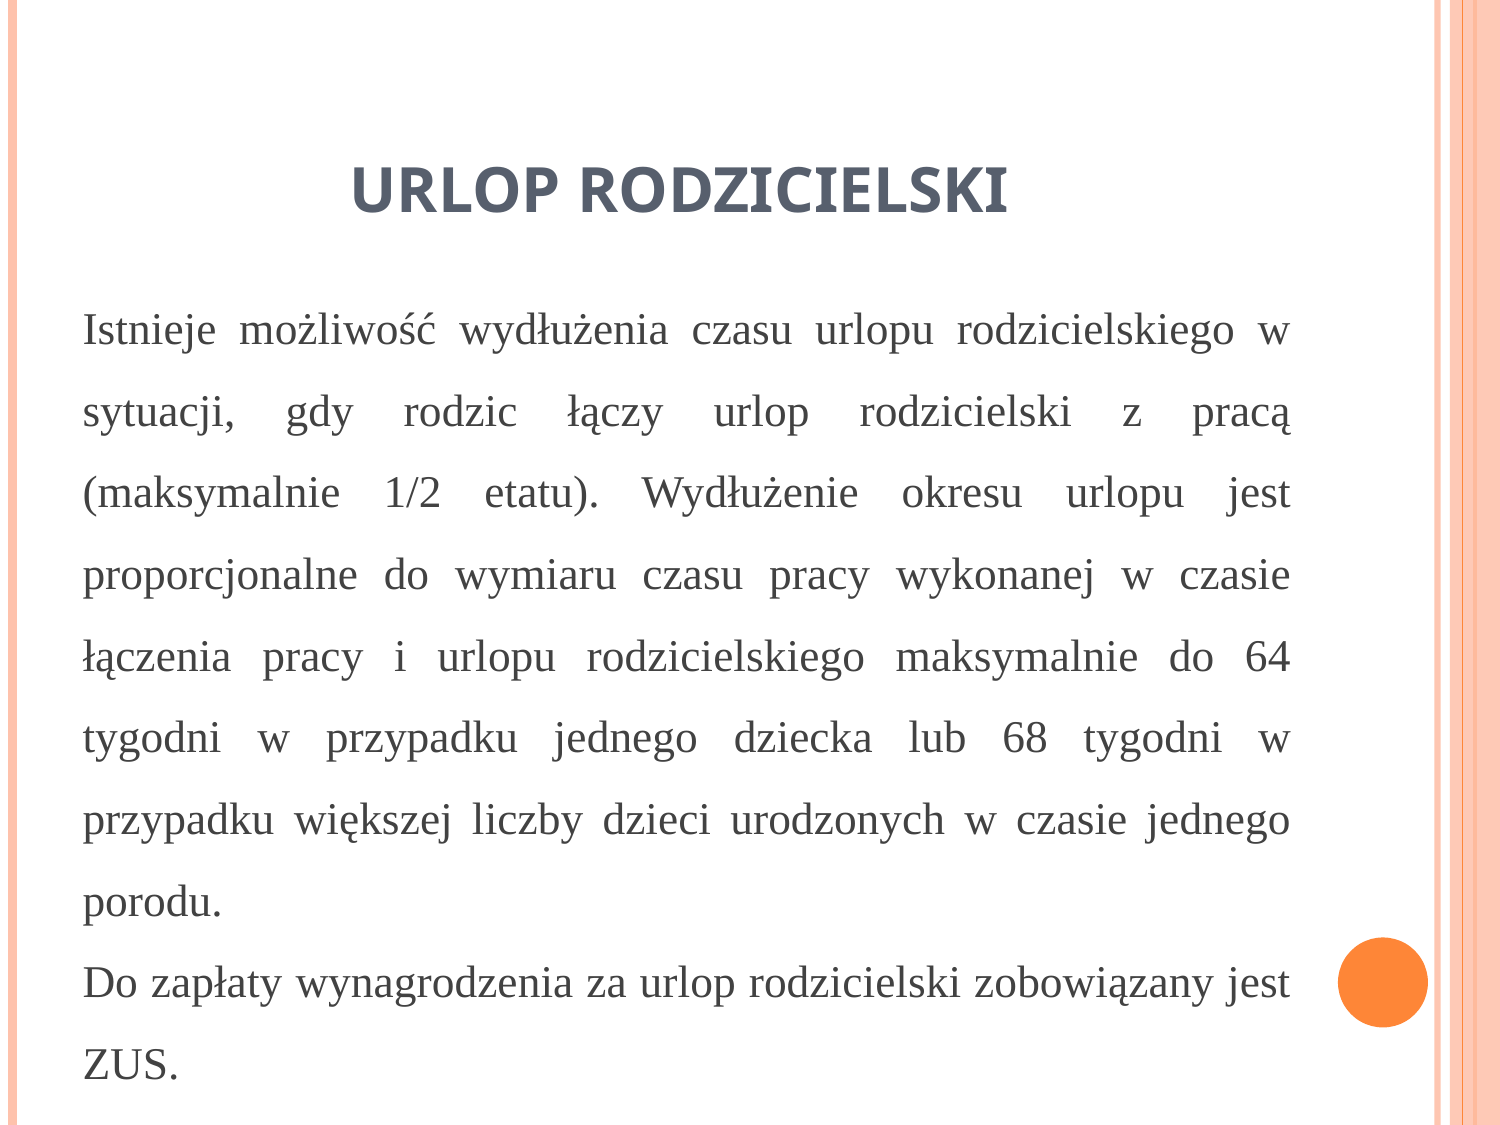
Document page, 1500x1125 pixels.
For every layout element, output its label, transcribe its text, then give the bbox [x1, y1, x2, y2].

title URLOP RODZICIELSKI [74, 44, 1301, 234]
list Istnieje możliwość wydłużenia czasu urlopu rodzicielskiego w sytuacji, gdy rodzic łączy urlop rodzicielski z pracą (maksymalnie 1/2 etatu). Wydłużenie okresu urlopu jest proporcjonalne do wymiaru czasu pracy wykonanej w czasie łączenia pracy i urlopu rodzicielskiego maksymalnie do 64 tygodni w przypadku jednego dziecka lub 68 tygodni w przypadku większej liczby dzieci urodzonych w czasie jednego porodu. Do zapłaty wynagrodzenia za urlop rodzicielski zobowiązany jest ZUS. [74, 264, 1301, 1065]
